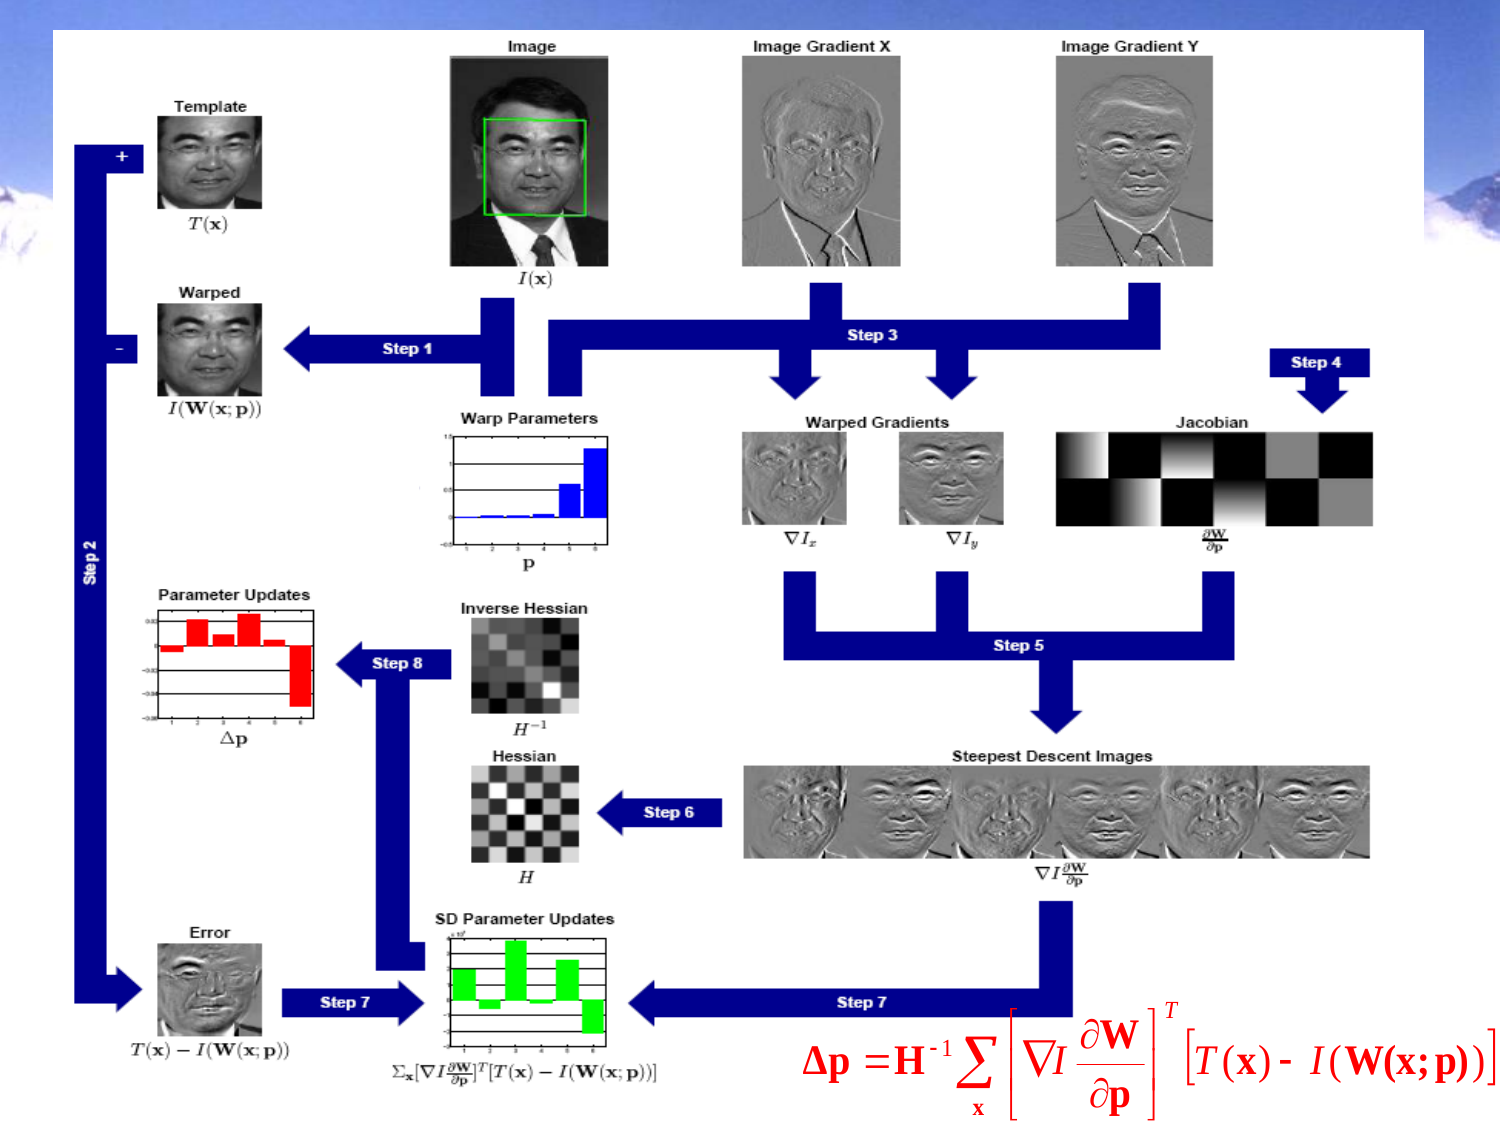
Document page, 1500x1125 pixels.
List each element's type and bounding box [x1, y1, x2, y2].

picture [0, 0, 1500, 1094]
text_box [797, 990, 1500, 1125]
